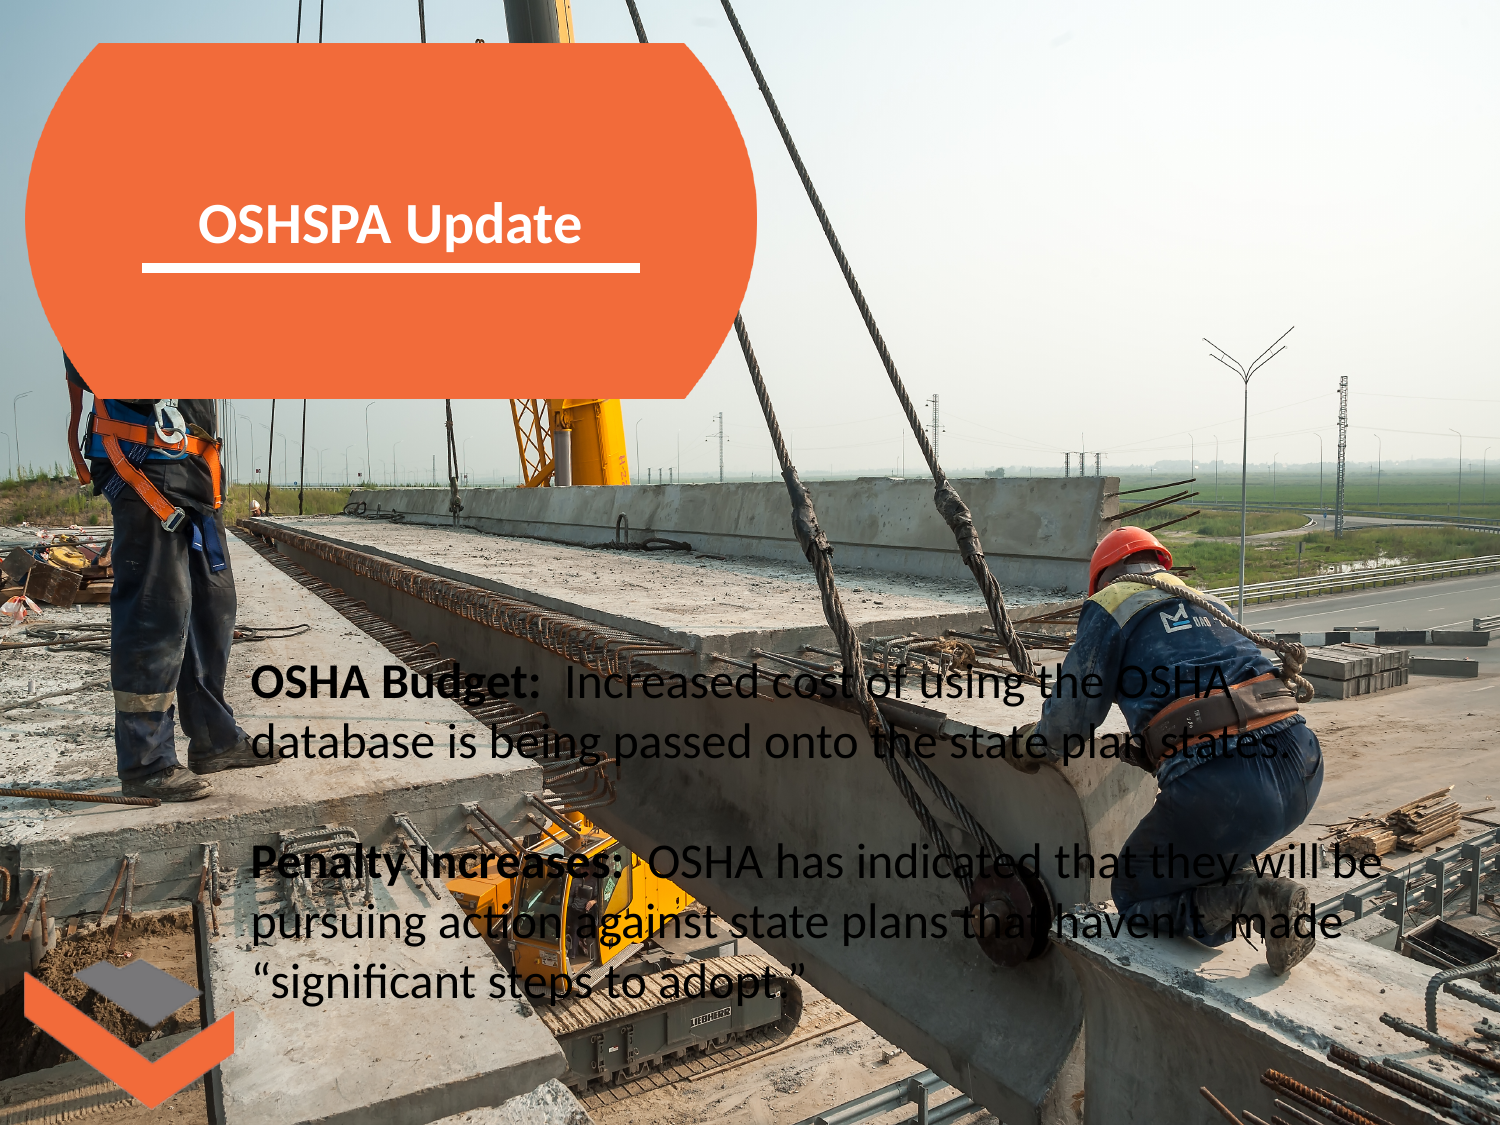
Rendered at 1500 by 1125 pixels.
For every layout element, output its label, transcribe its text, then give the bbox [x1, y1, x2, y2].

picture [0, 0, 1500, 1125]
text_box OSHA Budget: Increased cost of using the OSHA database is being passed onto the state plan states. Penalty Increases: OSHA has indicated that they will be pursuing action against state plans that haven’t made “significant steps to adopt.” [235, 581, 1441, 1077]
